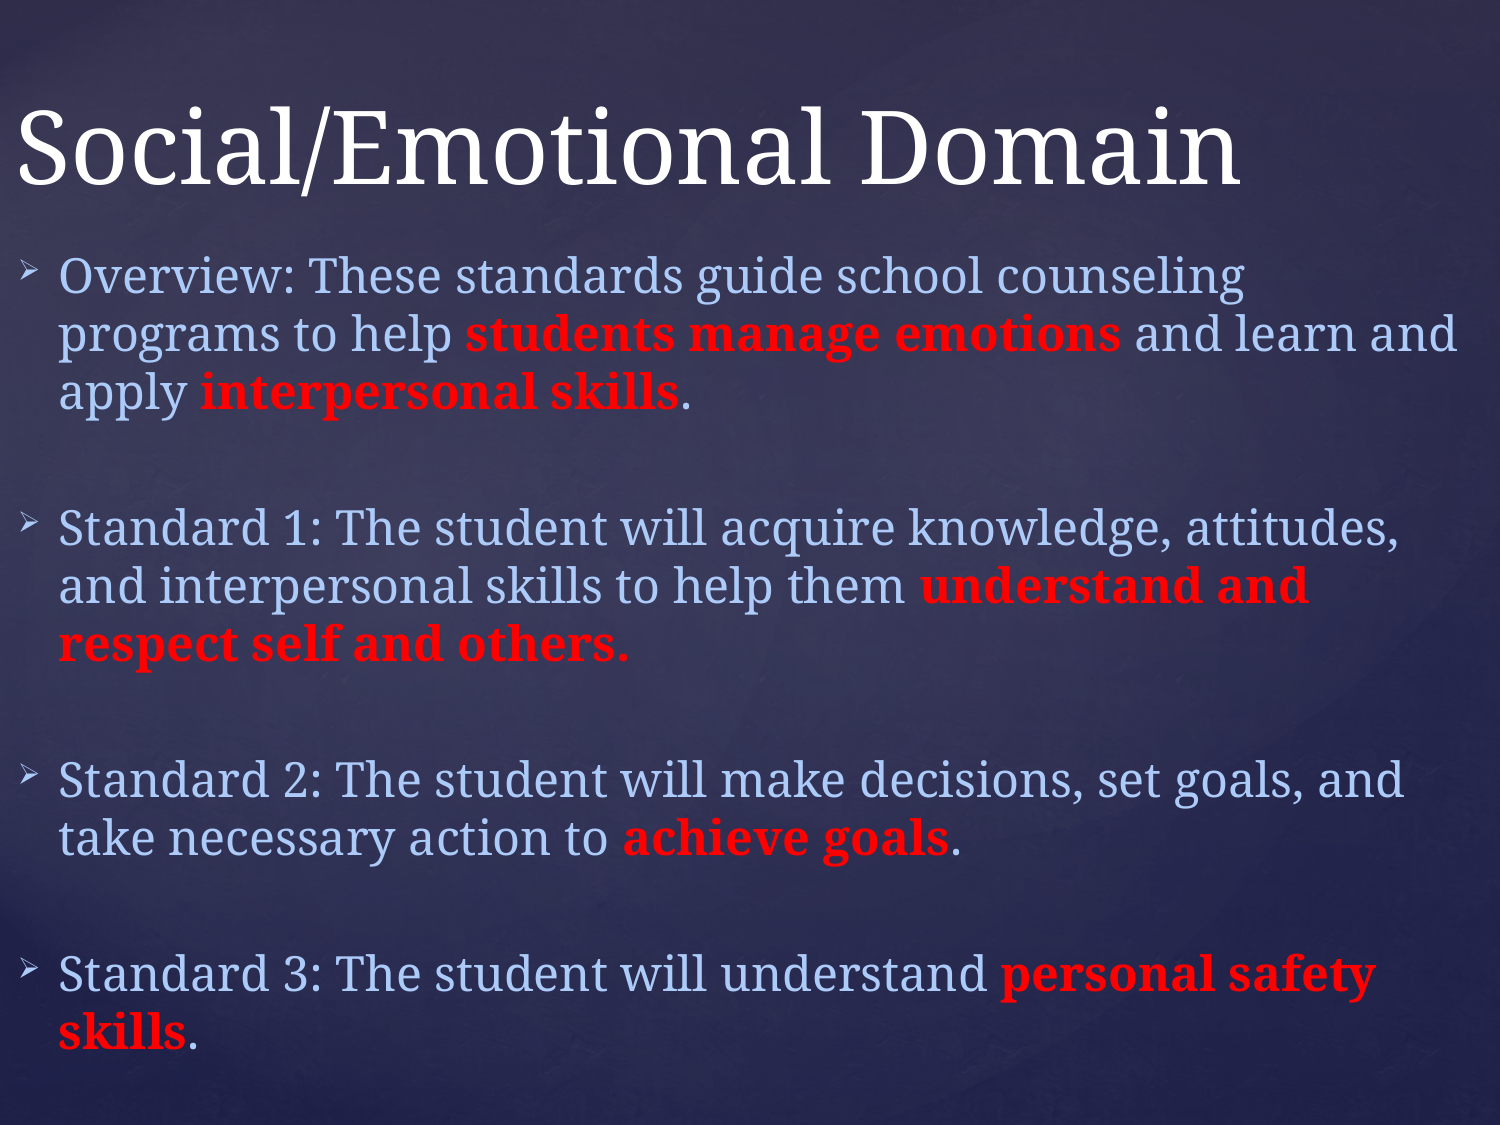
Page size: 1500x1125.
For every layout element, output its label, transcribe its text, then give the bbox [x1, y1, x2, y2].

title Social/Emotional Domain [0, 47, 1350, 213]
list Overview: These standards guide school counseling programs to help students manage emotions and learn and apply interpersonal skills. Standard 1: The student will acquire knowledge, attitudes, and interpersonal skills to help them understand and respect self and others. Standard 2: The student will make decisions, set goals, and take necessary action to achieve goals. Standard 3: The student will understand personal safety skills. [0, 237, 1475, 1075]
